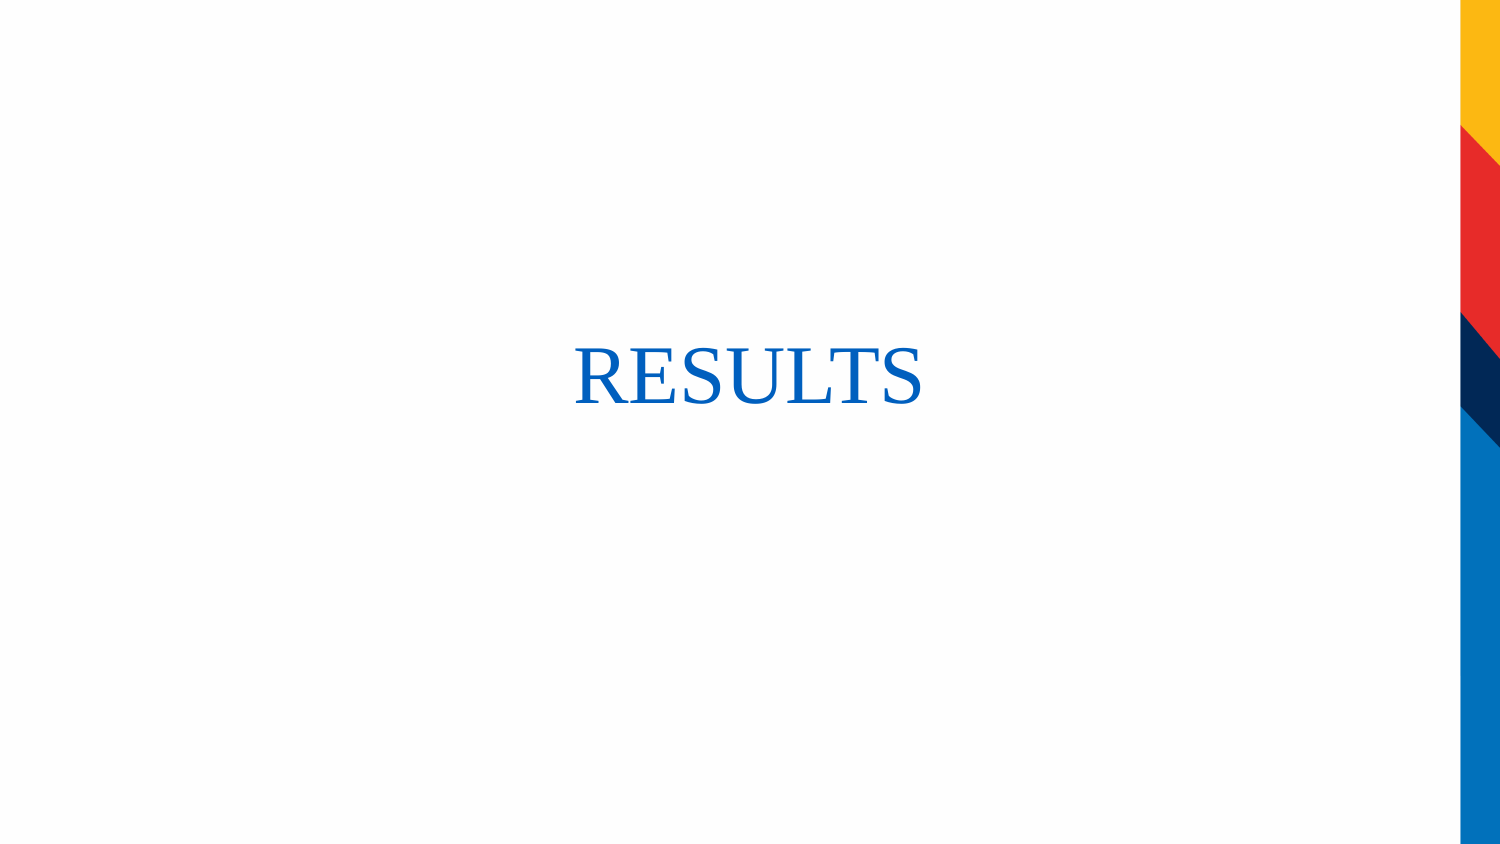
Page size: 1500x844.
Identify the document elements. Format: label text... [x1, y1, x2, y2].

picture [0, 0, 1500, 844]
text_box RESULTS [367, 313, 1133, 429]
